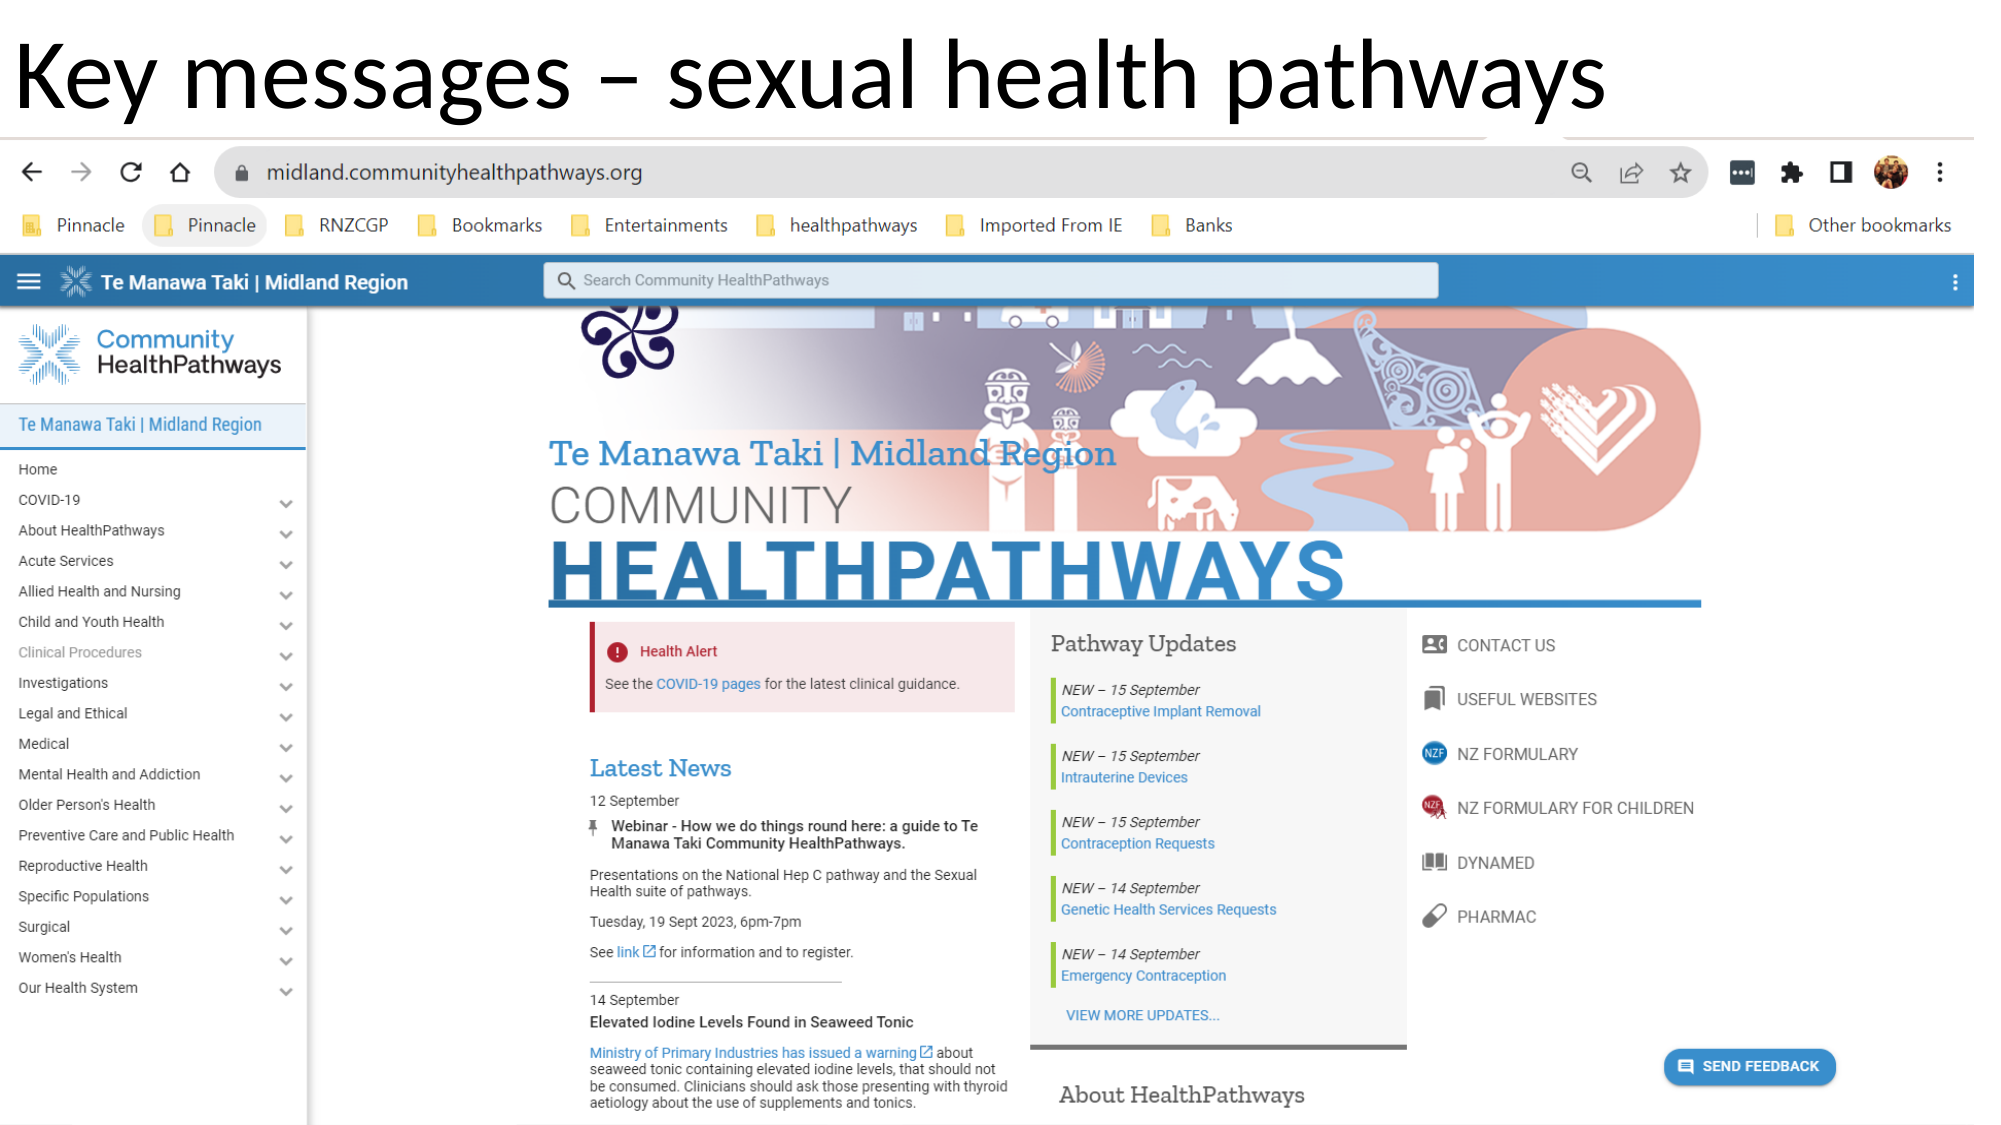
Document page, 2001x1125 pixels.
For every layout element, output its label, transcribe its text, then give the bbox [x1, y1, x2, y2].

picture [0, 137, 1974, 1125]
text_box Key messages – sexual health pathways [0, 0, 1861, 136]
